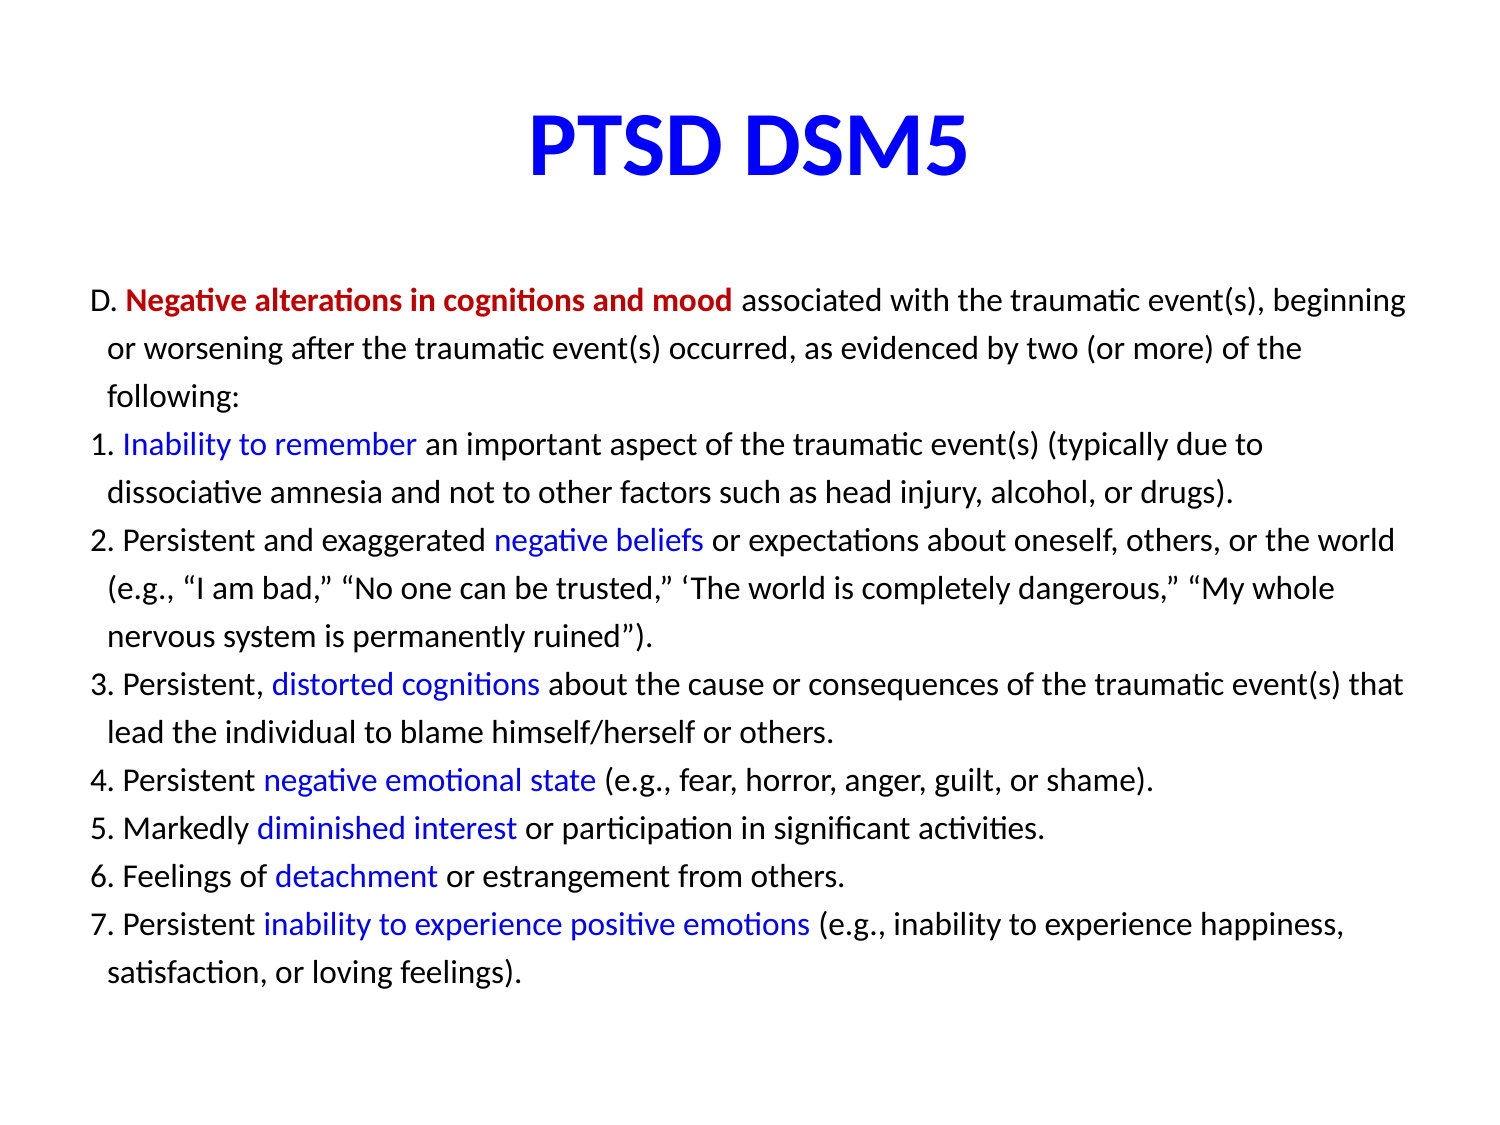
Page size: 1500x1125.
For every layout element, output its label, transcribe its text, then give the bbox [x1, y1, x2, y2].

title PTSD DSM5 [75, 45, 1425, 233]
list D. Negative alterations in cognitions and mood associated with the traumatic event(s), beginning or worsening after the traumatic event(s) occurred, as evidenced by two (or more) of the following: 1. Inability to remember an important aspect of the traumatic event(s) (typically due to dissociative amnesia and not to other factors such as head injury, alcohol, or drugs). 2. Persistent and exaggerated negative beliefs or expectations about oneself, others, or the world (e.g., “I am bad,” “No one can be trusted,” ‘The world is completely dangerous,” “My whole nervous system is permanently ruined”). 3. Persistent, distorted cognitions about the cause or consequences of the traumatic event(s) that lead the individual to blame himself/herself or others. 4. Persistent negative emotional state (e.g., fear, horror, anger, guilt, or shame). 5. Markedly diminished interest or participation in significant activities. 6. Feelings of detachment or estrangement from others. 7. Persistent inability to experience positive emotions (e.g., inability to experience happiness, satisfaction, or loving feelings). [75, 262, 1425, 1005]
